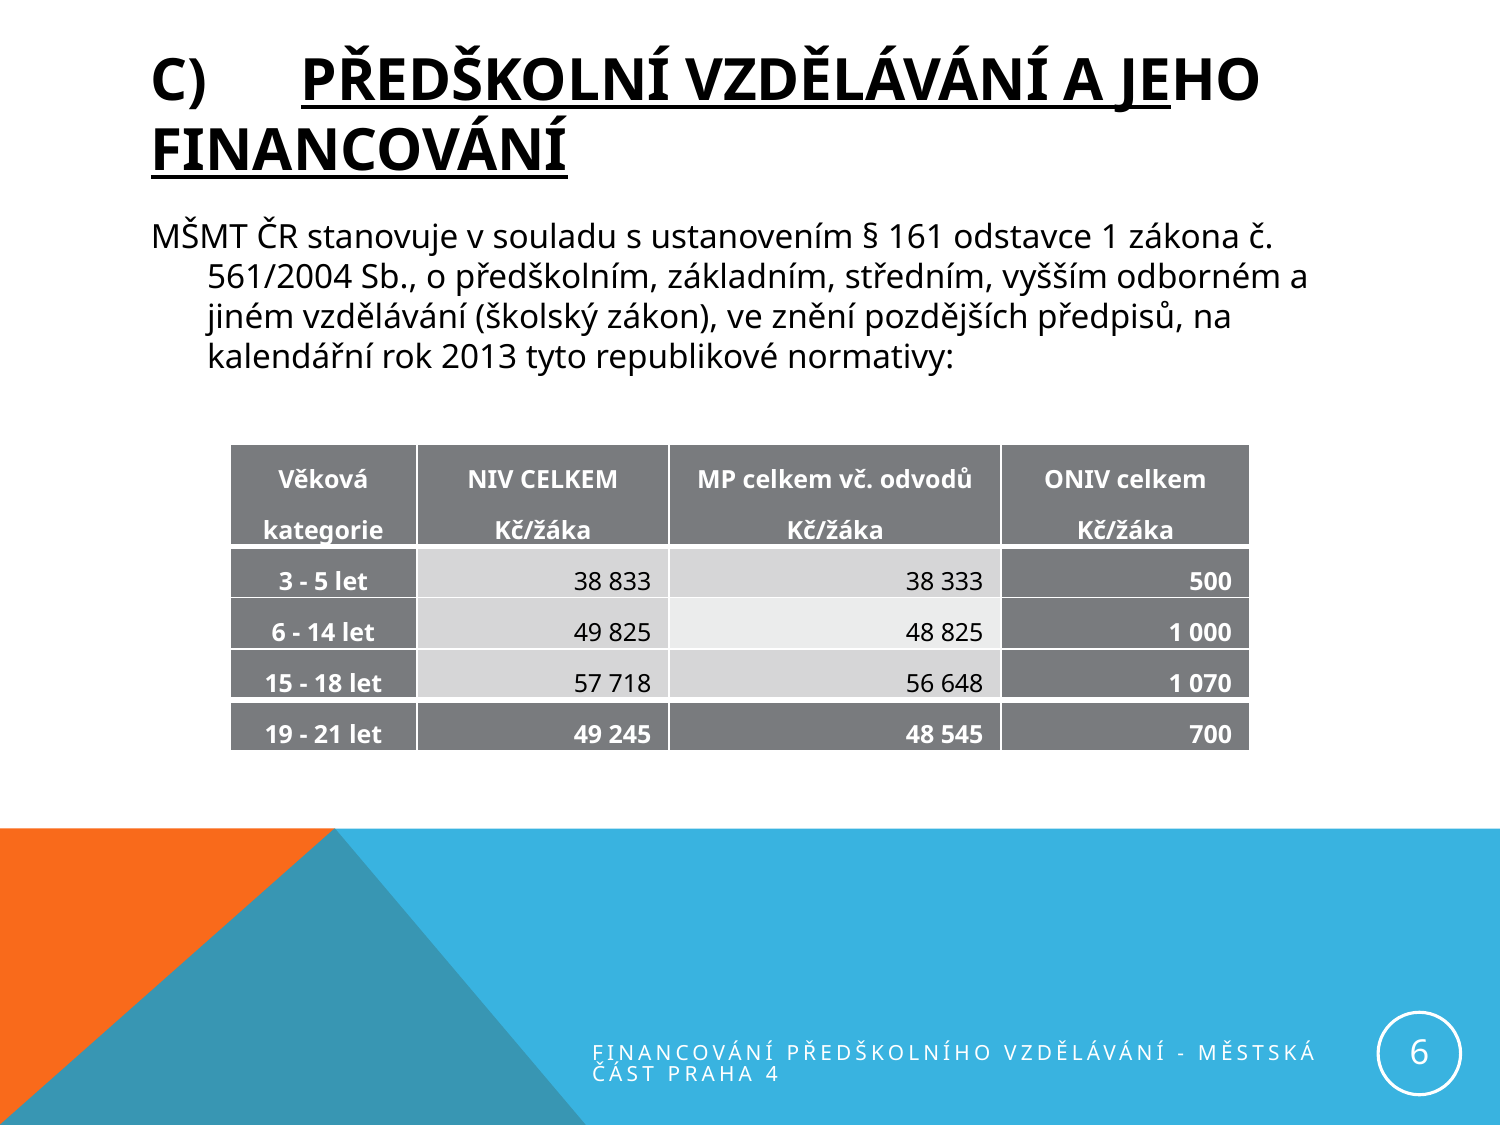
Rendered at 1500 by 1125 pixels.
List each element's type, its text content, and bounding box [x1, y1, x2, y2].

table_header NIV CELKEM Kč/žáka [418, 445, 668, 544]
table_cell 38 833 [418, 549, 668, 597]
table_cell 700 [1002, 703, 1249, 750]
table_cell 38 333 [670, 549, 1000, 597]
slide_number 6 [1376, 1010, 1463, 1097]
table_header ONIV celkem Kč/žáka [1002, 445, 1249, 544]
table_cell 6 - 14 let [231, 598, 416, 648]
table_cell 1 000 [1002, 598, 1249, 648]
table_header MP celkem vč. odvodů Kč/žáka [670, 445, 1000, 544]
table_cell 1 070 [1002, 650, 1249, 697]
table_cell 48 825 [670, 598, 1000, 648]
table_cell 48 545 [670, 703, 1000, 750]
table_cell 49 825 [418, 598, 668, 648]
list MŠMT ČR stanovuje v souladu s ustanovením § 161 odstavce 1 zákona č. 561/2004 Sb., o předškolním, základním, středním, vyšším odborném a jiném vzdělávání (školský zákon), ve znění pozdějších předpisů, na kalendářní rok 2013 tyto republikové normativy: [135, 208, 1370, 796]
table_cell 56 648 [670, 650, 1000, 697]
title C) PŘEDŠKOLNÍ VZDĚLÁVÁNÍ A JEHO FINANCOVÁNÍ [135, 101, 1370, 192]
footer Financování předškolního vzdělávání - městská část Praha 4 [577, 1031, 1352, 1076]
table_cell 57 718 [418, 650, 668, 697]
table_header Věková kategorie [231, 445, 416, 544]
table_cell 19 - 21 let [231, 703, 416, 750]
table_cell 49 245 [418, 703, 668, 750]
table_cell 15 - 18 let [231, 650, 416, 697]
table_cell 3 - 5 let [231, 549, 416, 597]
table_cell 500 [1002, 549, 1249, 597]
